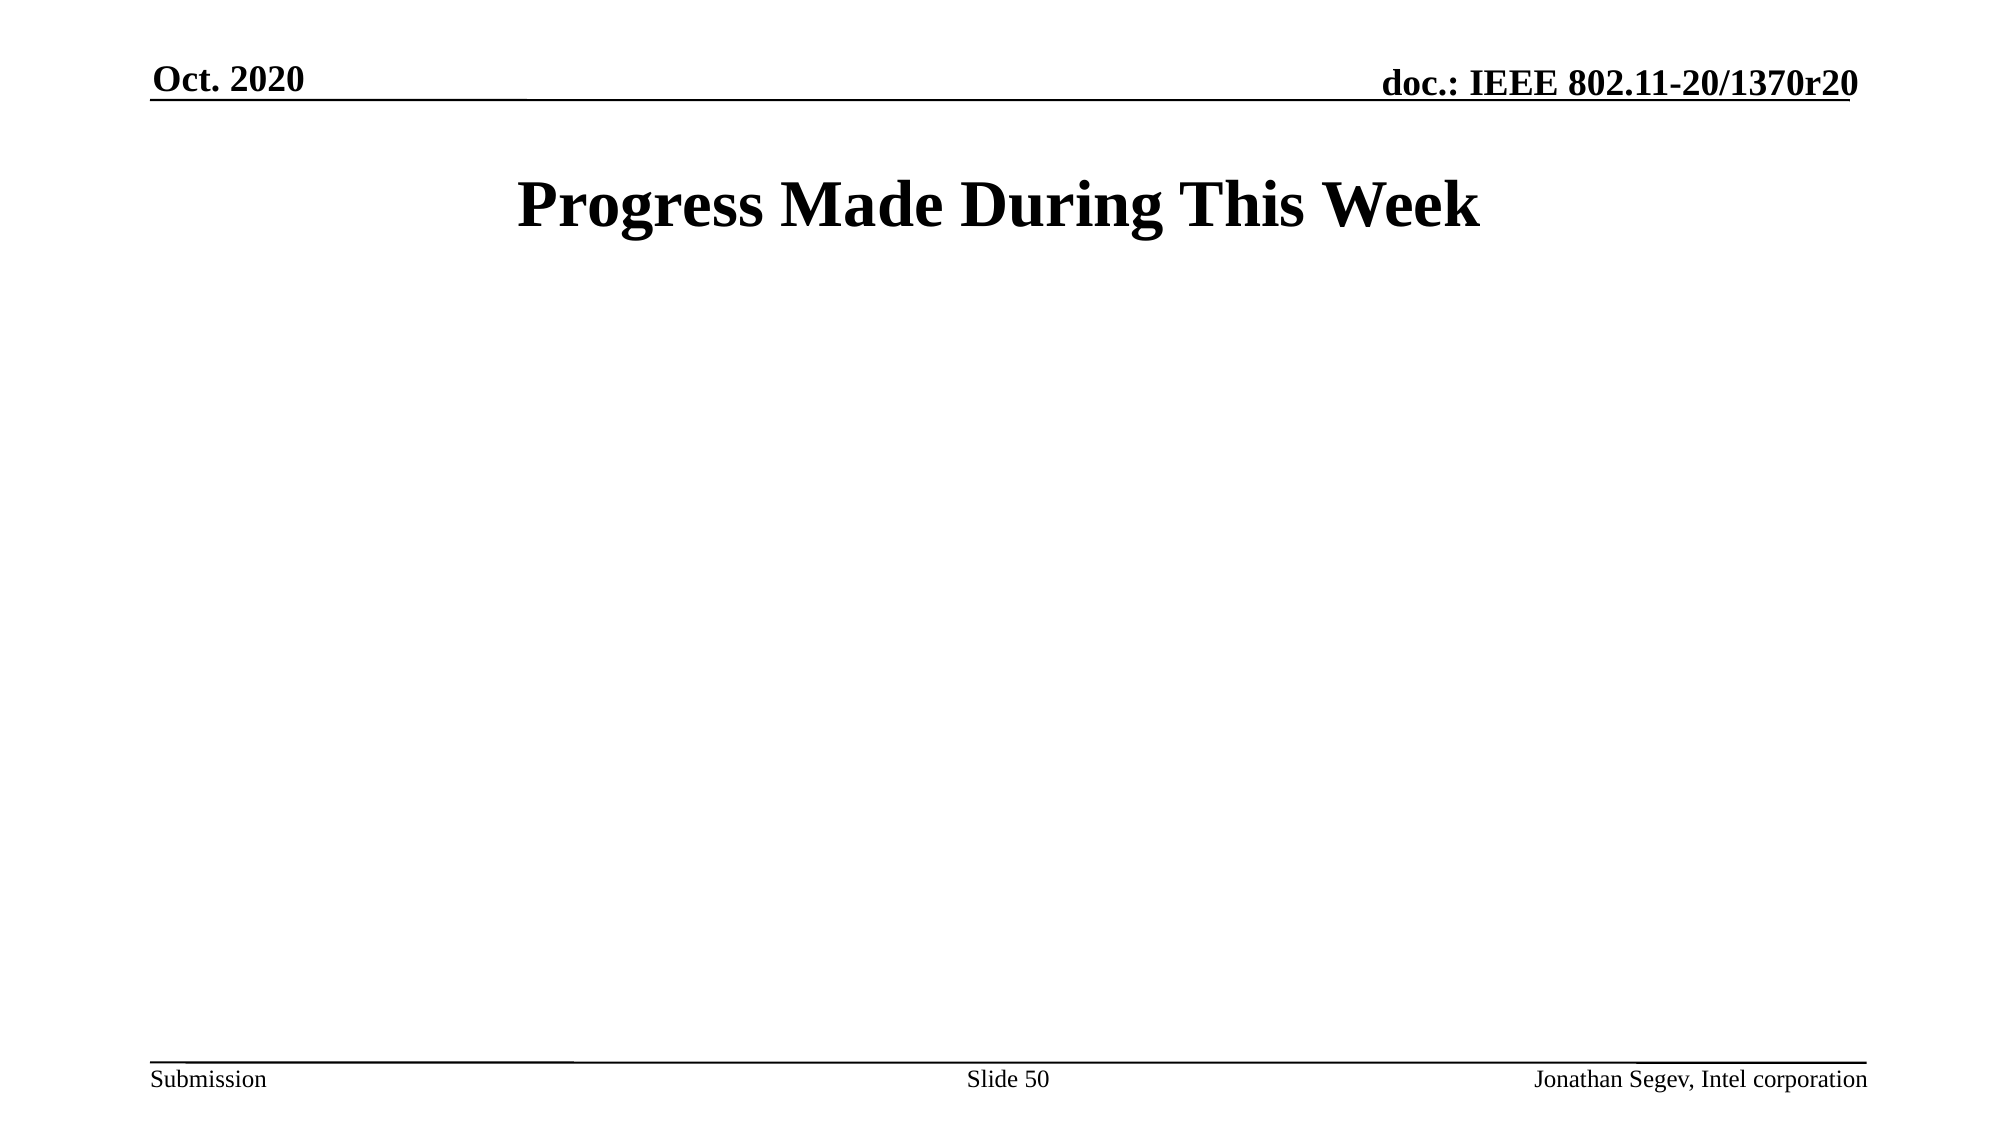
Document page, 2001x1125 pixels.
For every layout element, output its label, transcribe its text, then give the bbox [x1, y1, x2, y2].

slide_number Slide 50 [950, 1061, 1067, 1123]
title Progress Made During This Week [149, 112, 1850, 288]
footer Jonathan Segev, Intel corporation [1171, 1061, 1869, 1093]
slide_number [152, 54, 563, 100]
